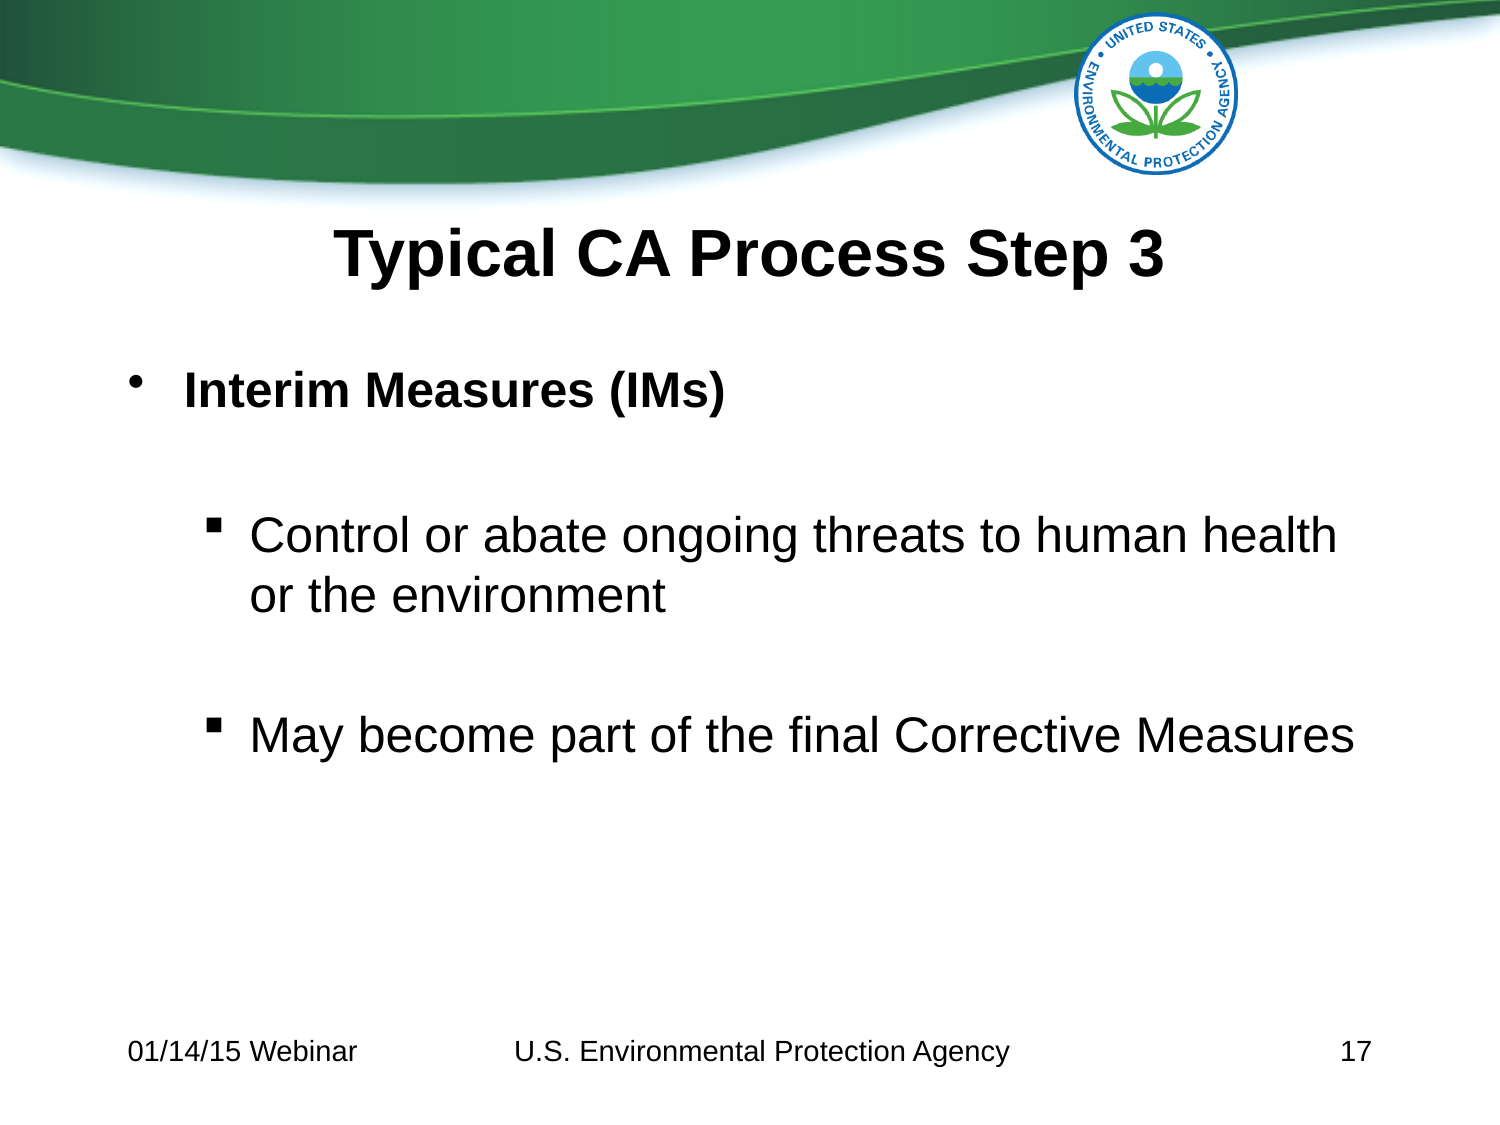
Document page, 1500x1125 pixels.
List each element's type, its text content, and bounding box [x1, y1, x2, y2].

slide_number 17 [1074, 1024, 1388, 1101]
footer U.S. Environmental Protection Agency [426, 1024, 1074, 1101]
picture [1074, 12, 1238, 175]
title Typical CA Process Step 3 [124, 187, 1376, 313]
list Interim Measures (IMs) Control or abate ongoing threats to human health or the environment May become part of the final Corrective Measures [112, 349, 1388, 913]
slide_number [112, 1024, 426, 1101]
